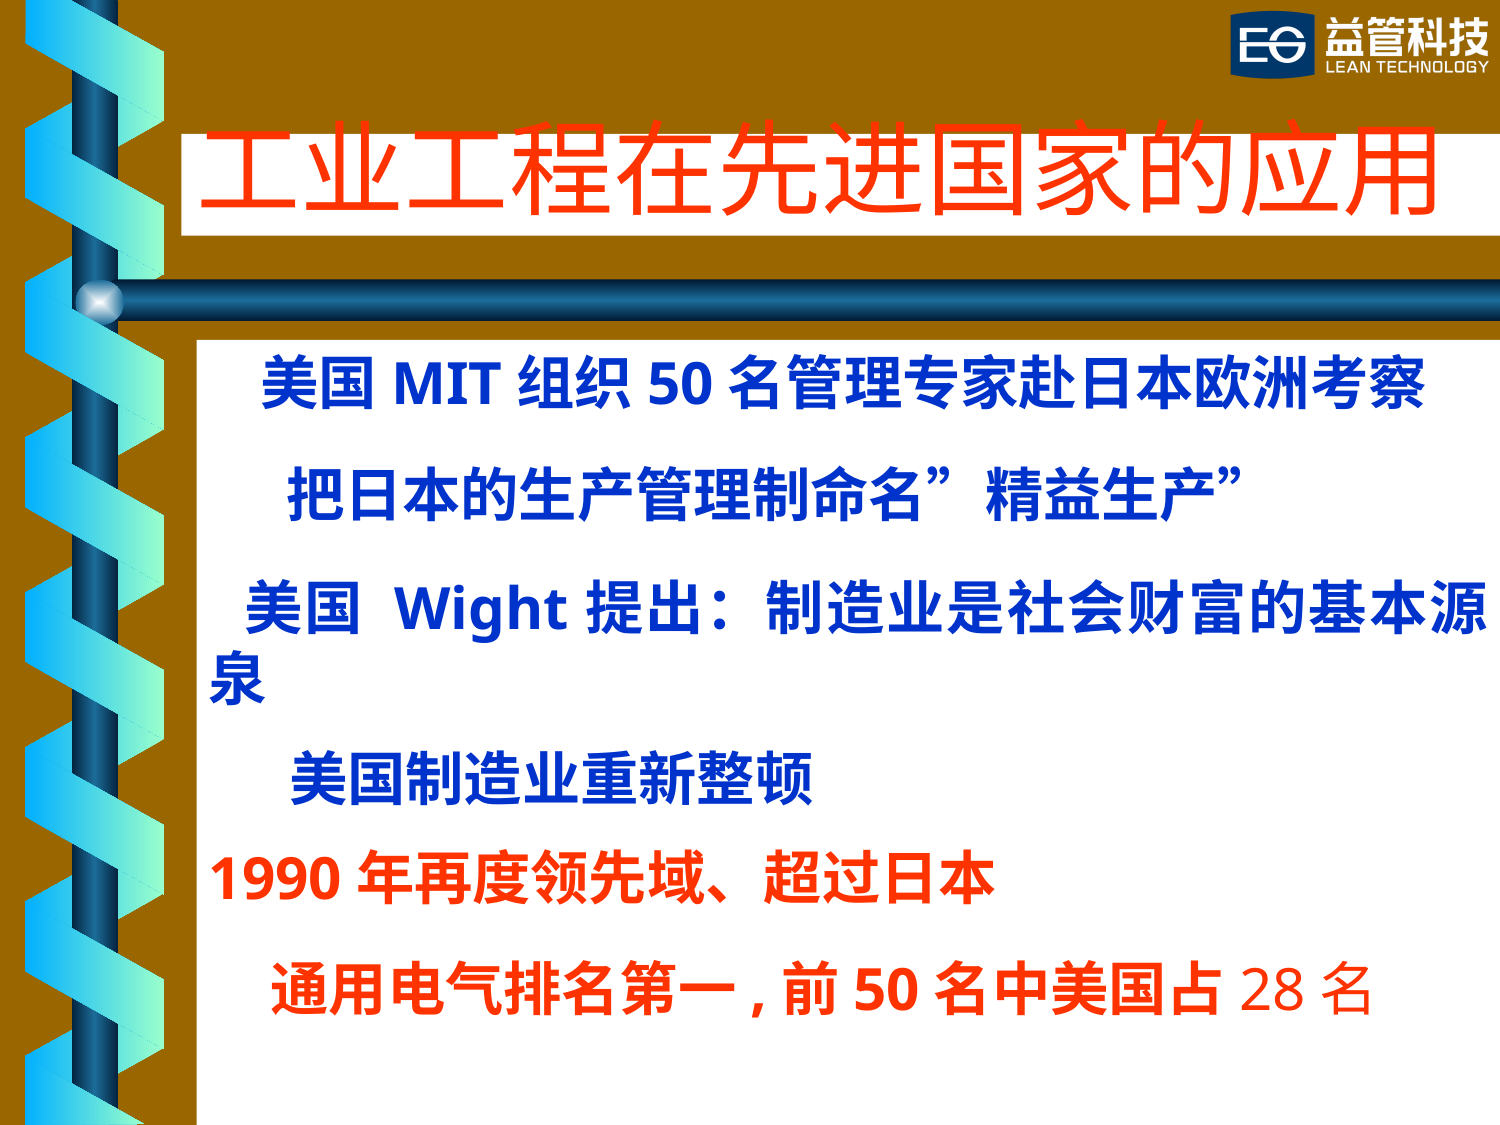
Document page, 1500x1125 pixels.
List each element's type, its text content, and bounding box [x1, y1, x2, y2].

text_box 美国MIT组织50名管理专家赴日本欧洲考察 把日本的生产管理制命名”精益生产” 美国 Wight提出：制造业是社会财富的基本源泉 美国制造业重新整顿 1990年再度领先域、超过日本 通用电气排名第一,前50名中美国占28名 [196, 339, 1500, 1125]
picture [1223, 0, 1498, 98]
text_box 工业工程在先进国家的应用 [181, 133, 1500, 236]
